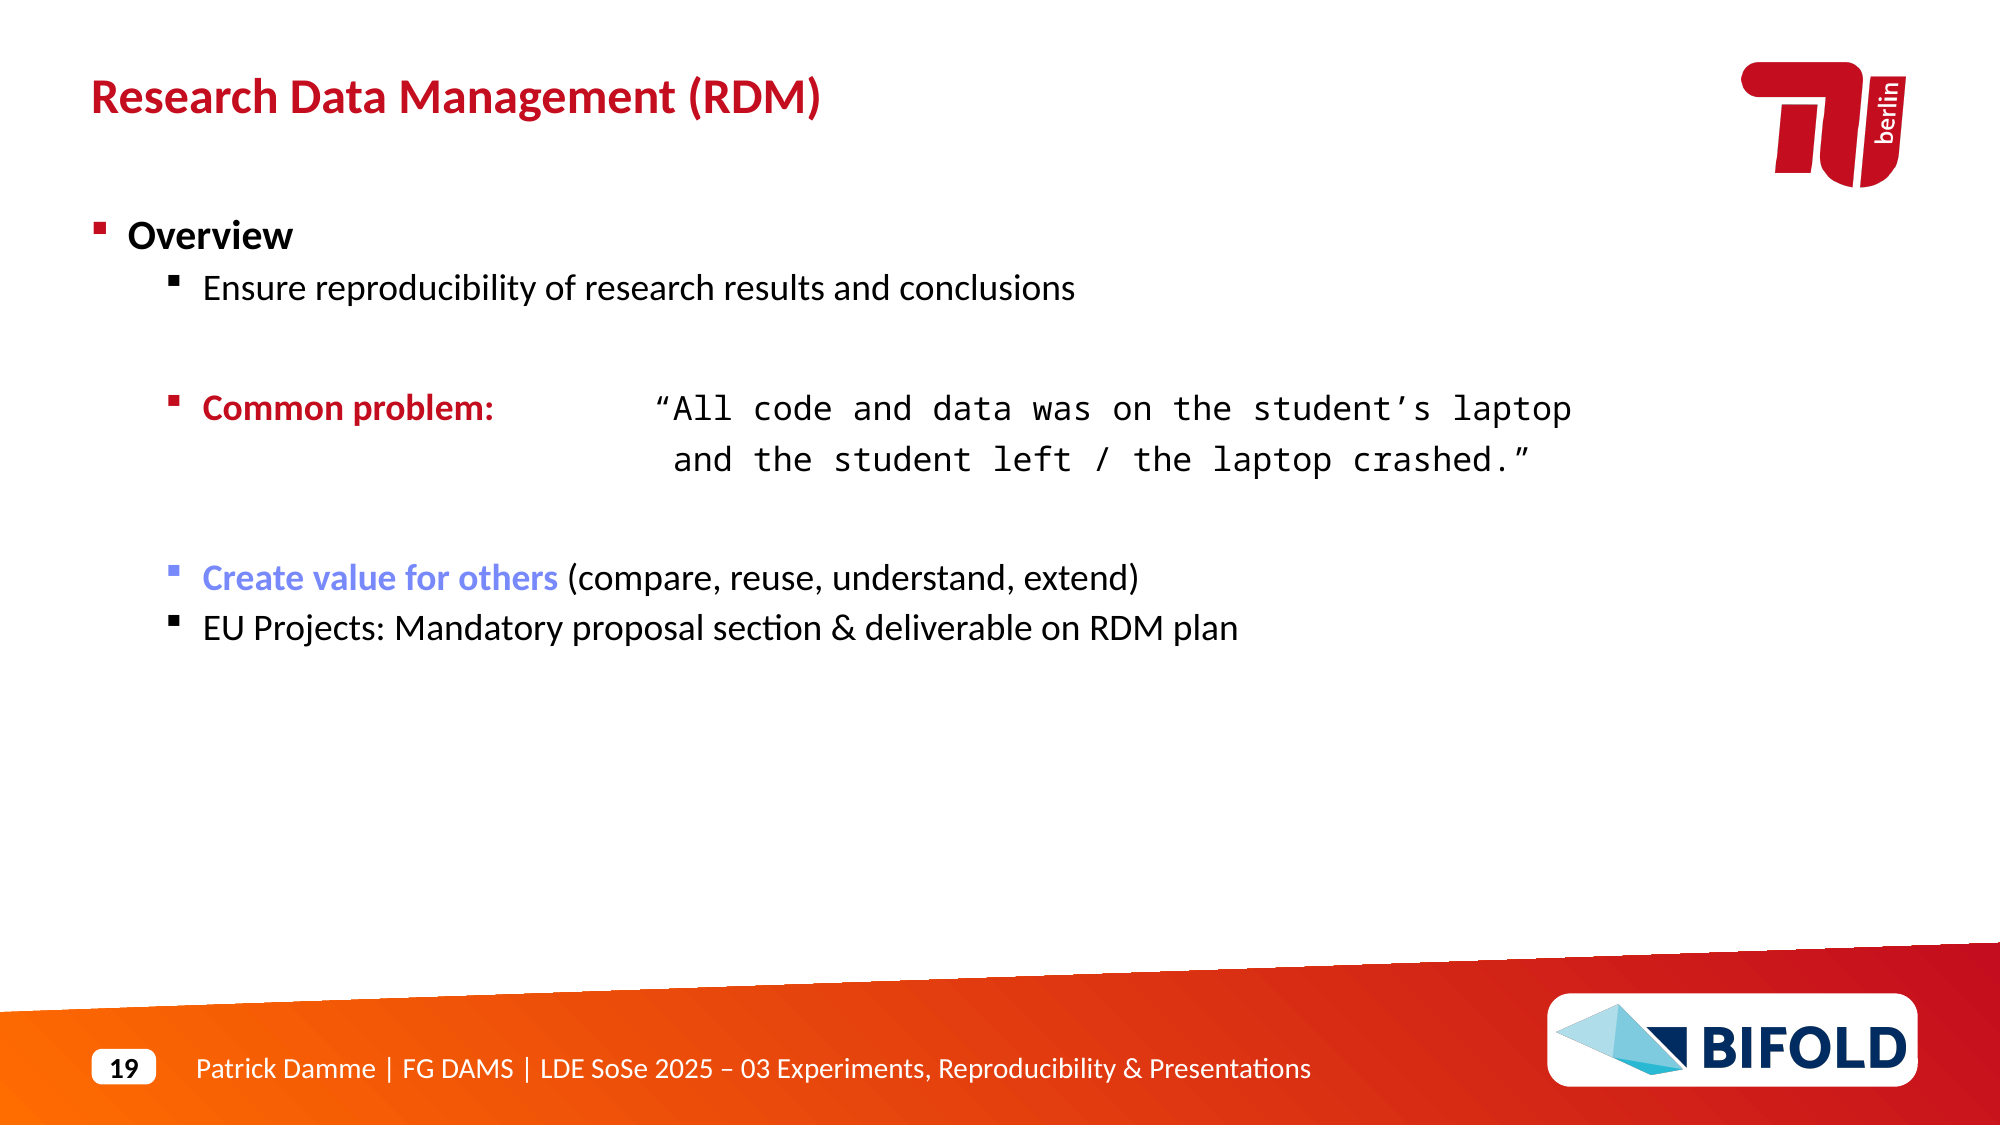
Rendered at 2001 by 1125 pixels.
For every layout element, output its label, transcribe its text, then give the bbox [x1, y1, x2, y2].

list Research Data Management (RDM) [91, 65, 1455, 183]
picture [1741, 62, 1906, 188]
list Overview Ensure reproducibility of research results and conclusions Common problem: “All code and data was on the student’s laptop and the student left / the laptop crashed.” Create value for others (compare, reuse, understand, extend) EU Projects: Mandatory proposal section & deliverable on RDM plan [90, 208, 1908, 742]
picture [1556, 1004, 1906, 1075]
